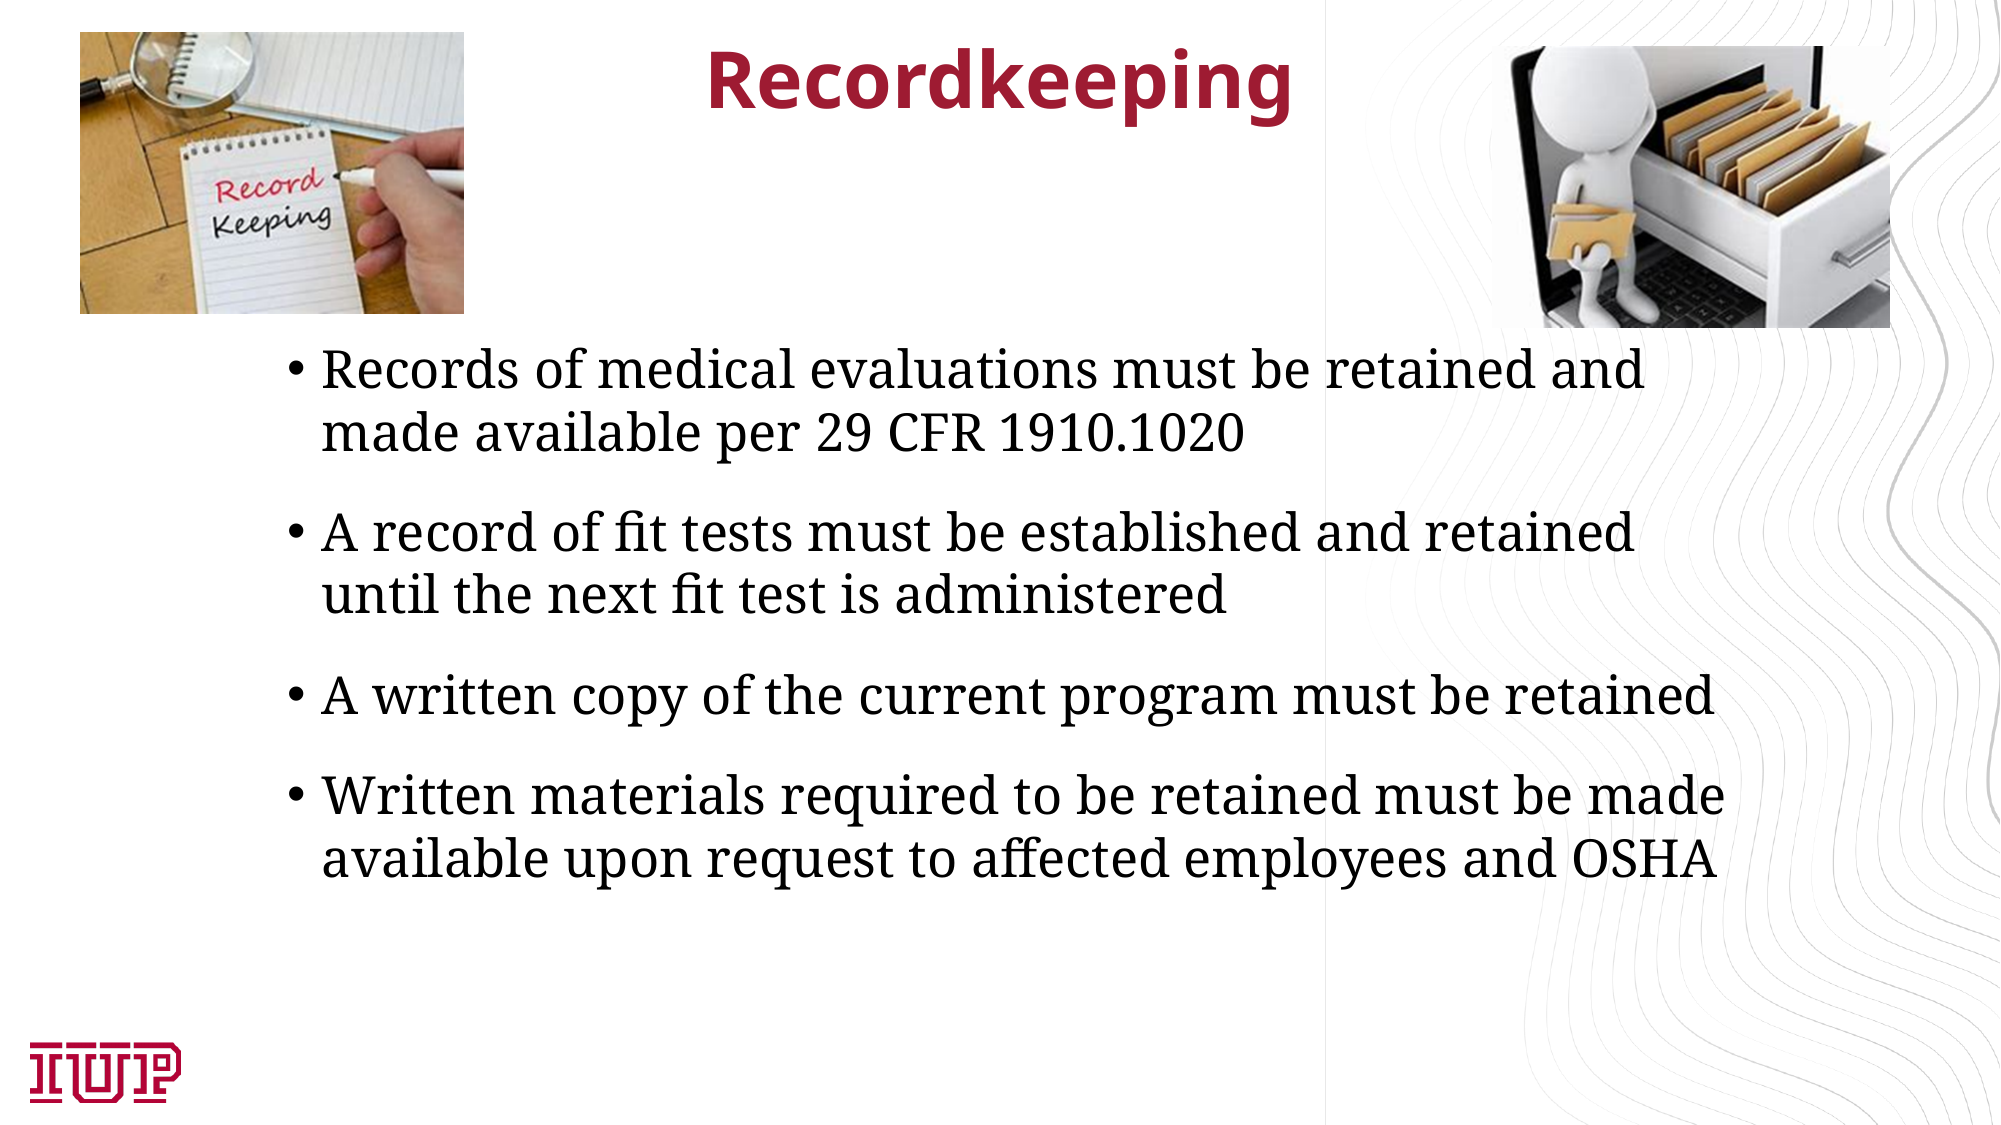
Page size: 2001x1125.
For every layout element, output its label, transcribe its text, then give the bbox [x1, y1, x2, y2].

title Recordkeeping [464, 32, 1863, 134]
list Records of medical evaluations must be retained and made available per 29 CFR 1910.1020 A record of fit tests must be established and retained until the next fit test is administered A written copy of the current program must be retained Written materials required to be retained must be made available upon request to affected employees and OSHA [272, 327, 1756, 986]
picture [80, 32, 464, 314]
picture [1299, 0, 2000, 1125]
